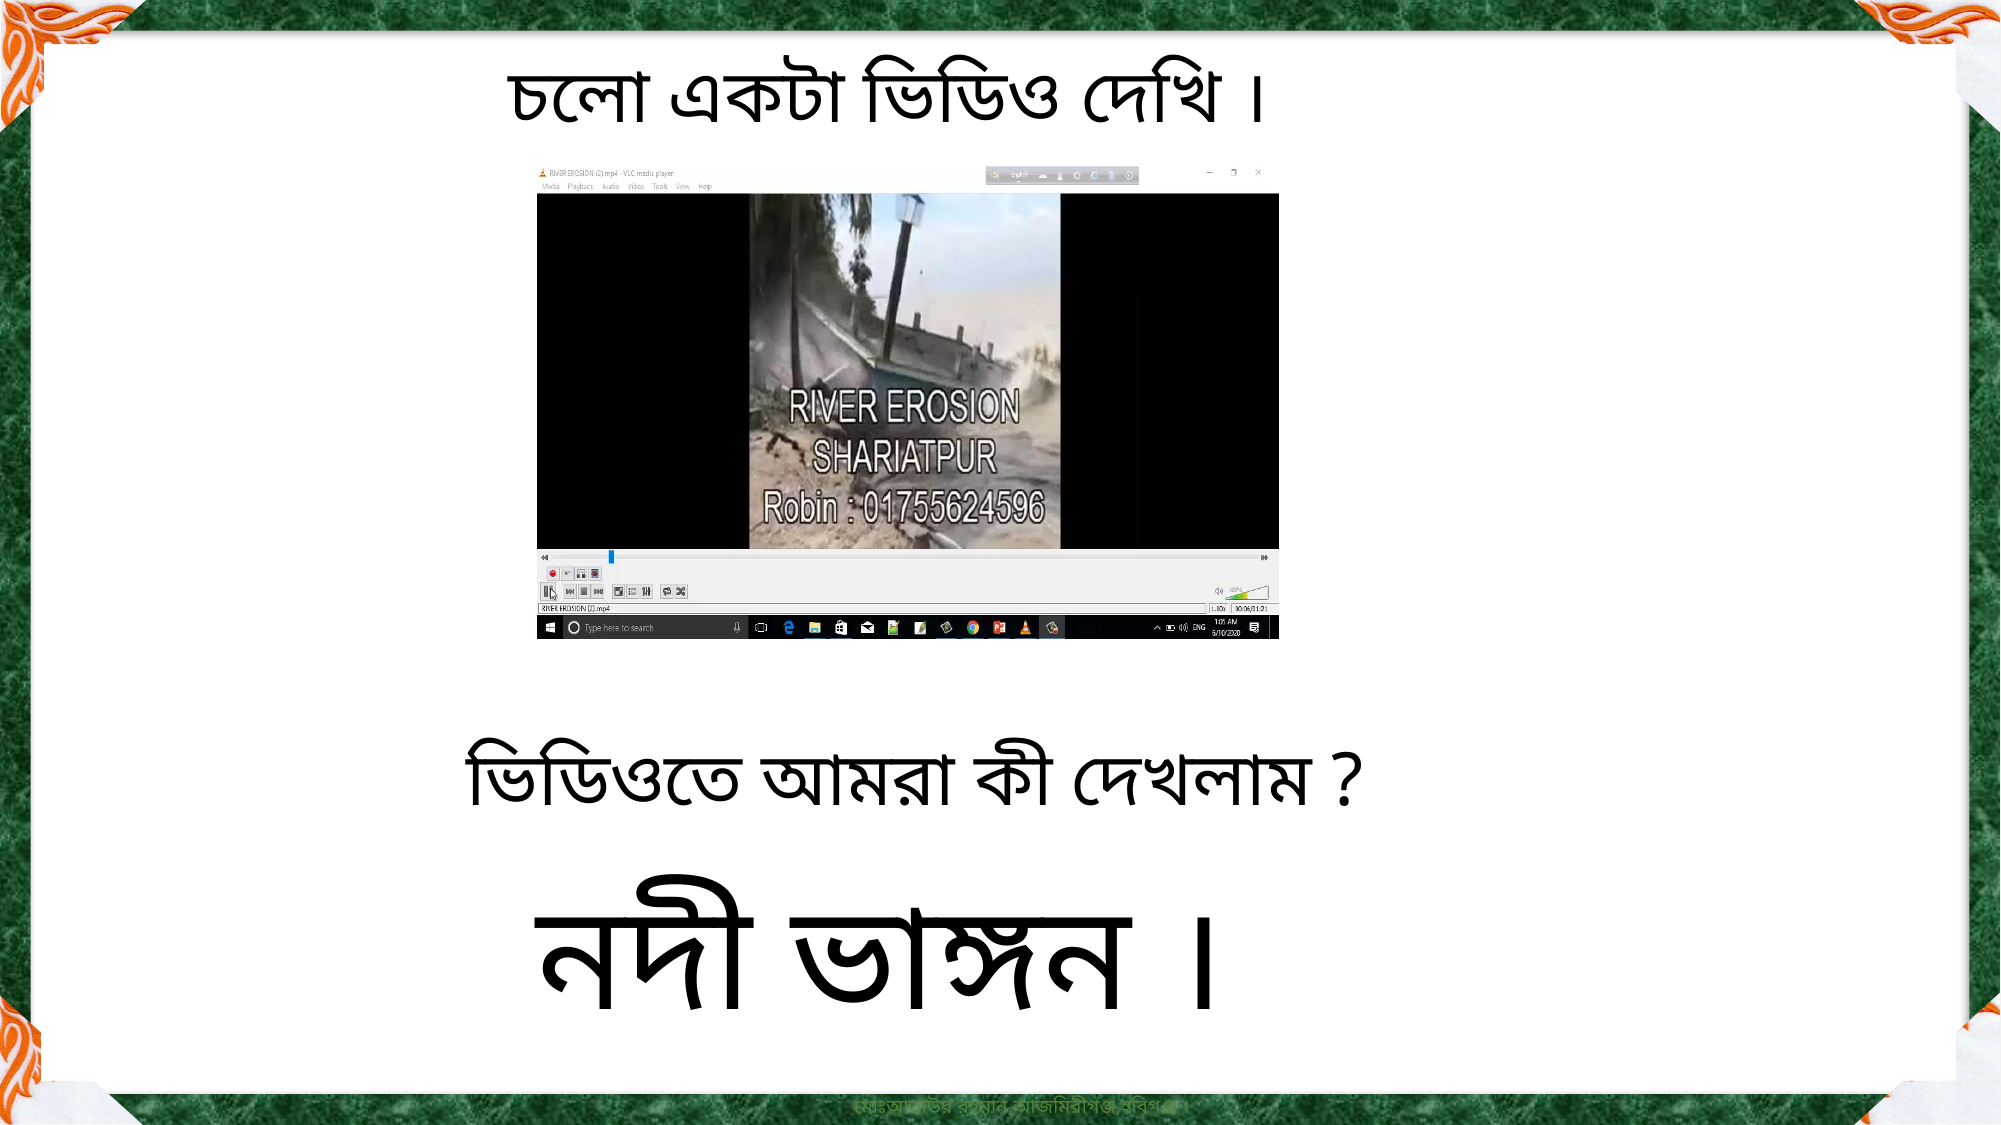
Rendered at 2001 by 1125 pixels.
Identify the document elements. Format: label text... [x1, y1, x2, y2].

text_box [536, 165, 1280, 640]
text_box নদী ভাঙ্গন । [521, 854, 1241, 1046]
picture [0, 0, 2001, 1125]
text_box ভিডিওতে আমরা কী দেখলাম ? [371, 724, 1497, 828]
text_box চলো একটা ভিডিও দেখি । [326, 41, 1452, 145]
